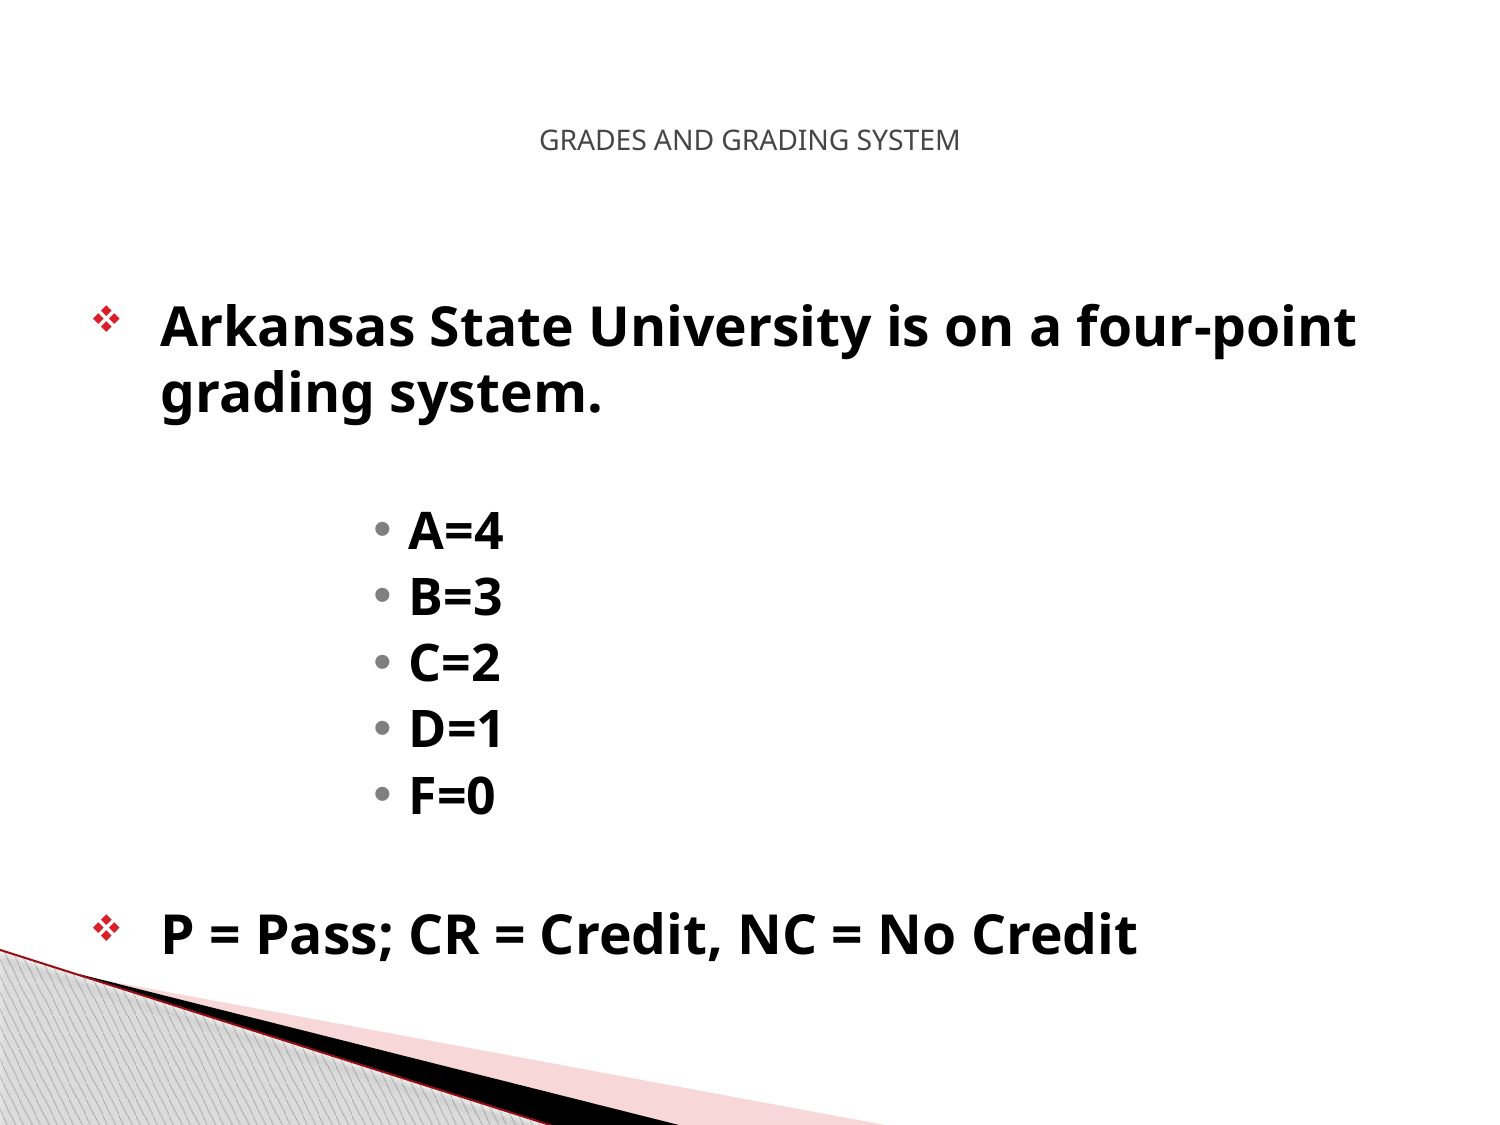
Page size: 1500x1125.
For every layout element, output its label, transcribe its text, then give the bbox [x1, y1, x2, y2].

list Arkansas State University is on a four-point grading system. A=4 B=3 C=2 D=1 F=0 P = Pass; CR = Credit, NC = No Credit [75, 243, 1425, 986]
title GRADES AND GRADING SYSTEM [75, 45, 1425, 233]
